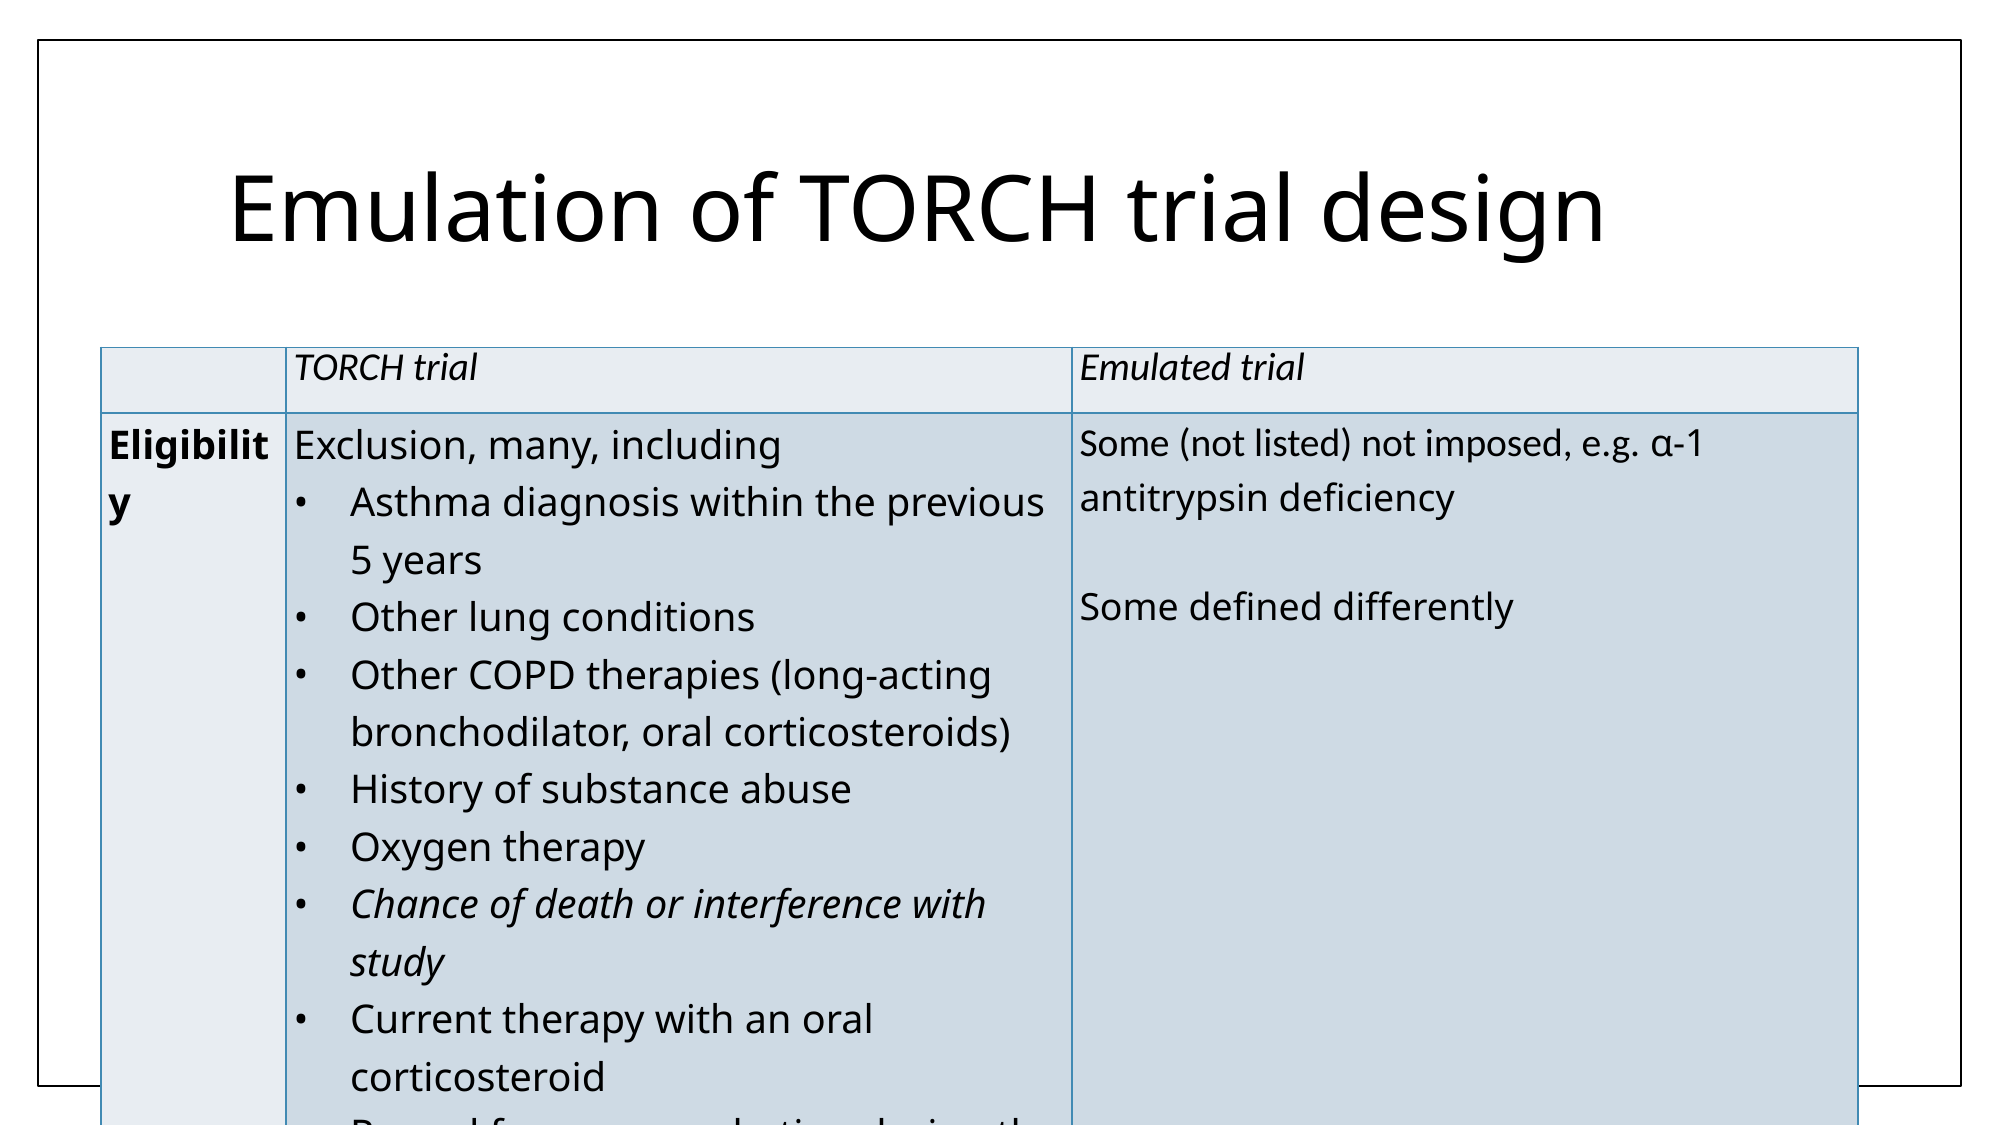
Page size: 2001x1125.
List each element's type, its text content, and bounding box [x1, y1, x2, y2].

text_box Emulation of TORCH trial design [212, 124, 1833, 291]
table_header Emulated trial [1073, 348, 1857, 412]
table_header [102, 348, 285, 412]
table_cell Exclusion, many, including Asthma diagnosis within the previous 5 years Other lung conditions Other COPD therapies (long-acting bronchodilator, oral corticosteroids) History of substance abuse Oxygen therapy Chance of death or interference with study Current therapy with an oral corticosteroid Record for an exacerbation during the trial “run-in” period [287, 414, 1071, 1125]
table_cell Some (not listed) not imposed, e.g. α-1 antitrypsin deficiency Some defined differently [1073, 414, 1857, 1125]
table_header TORCH trial [287, 348, 1071, 412]
table_cell Eligibility [102, 414, 285, 1125]
